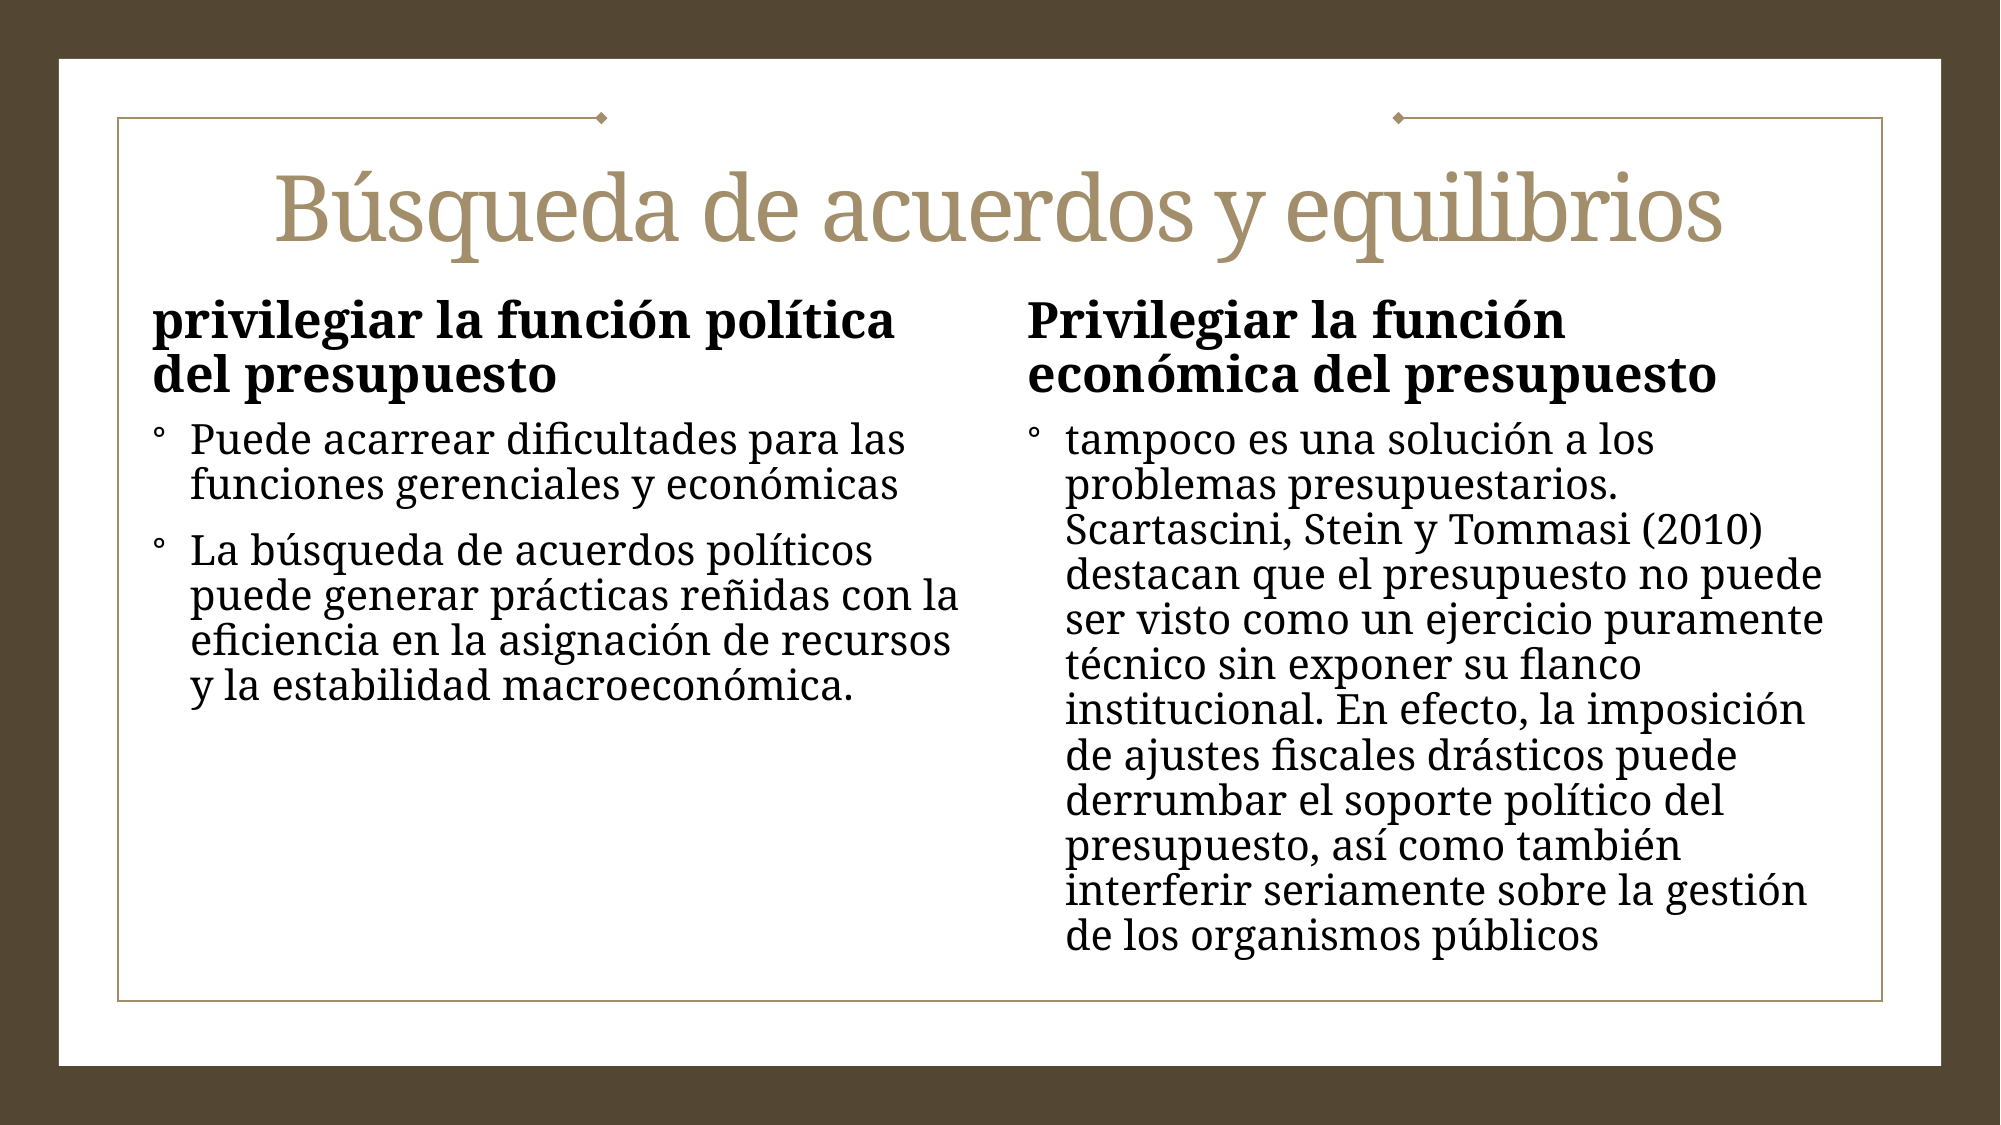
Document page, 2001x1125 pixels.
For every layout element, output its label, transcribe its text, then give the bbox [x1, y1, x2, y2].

list Privilegiar la función económica del presupuesto [1012, 285, 1863, 410]
list privilegiar la función política del presupuesto [137, 285, 984, 410]
title Búsqueda de acuerdos y equilibrios [137, 146, 1863, 278]
list tampoco es una solución a los problemas presupuestarios. Scartascini, Stein y Tommasi (2010) destacan que el presupuesto no puede ser visto como un ejercicio puramente técnico sin exponer su flanco institucional. En efecto, la imposición de ajustes fiscales drásticos puede derrumbar el soporte político del presupuesto, así como también interferir seriamente sobre la gestión de los organismos públicos [1012, 410, 1863, 1016]
list Puede acarrear dificultades para las funciones gerenciales y económicas La búsqueda de acuerdos políticos puede generar prácticas reñidas con la eficiencia en la asignación de recursos y la estabilidad macroeconómica. [137, 410, 984, 1016]
